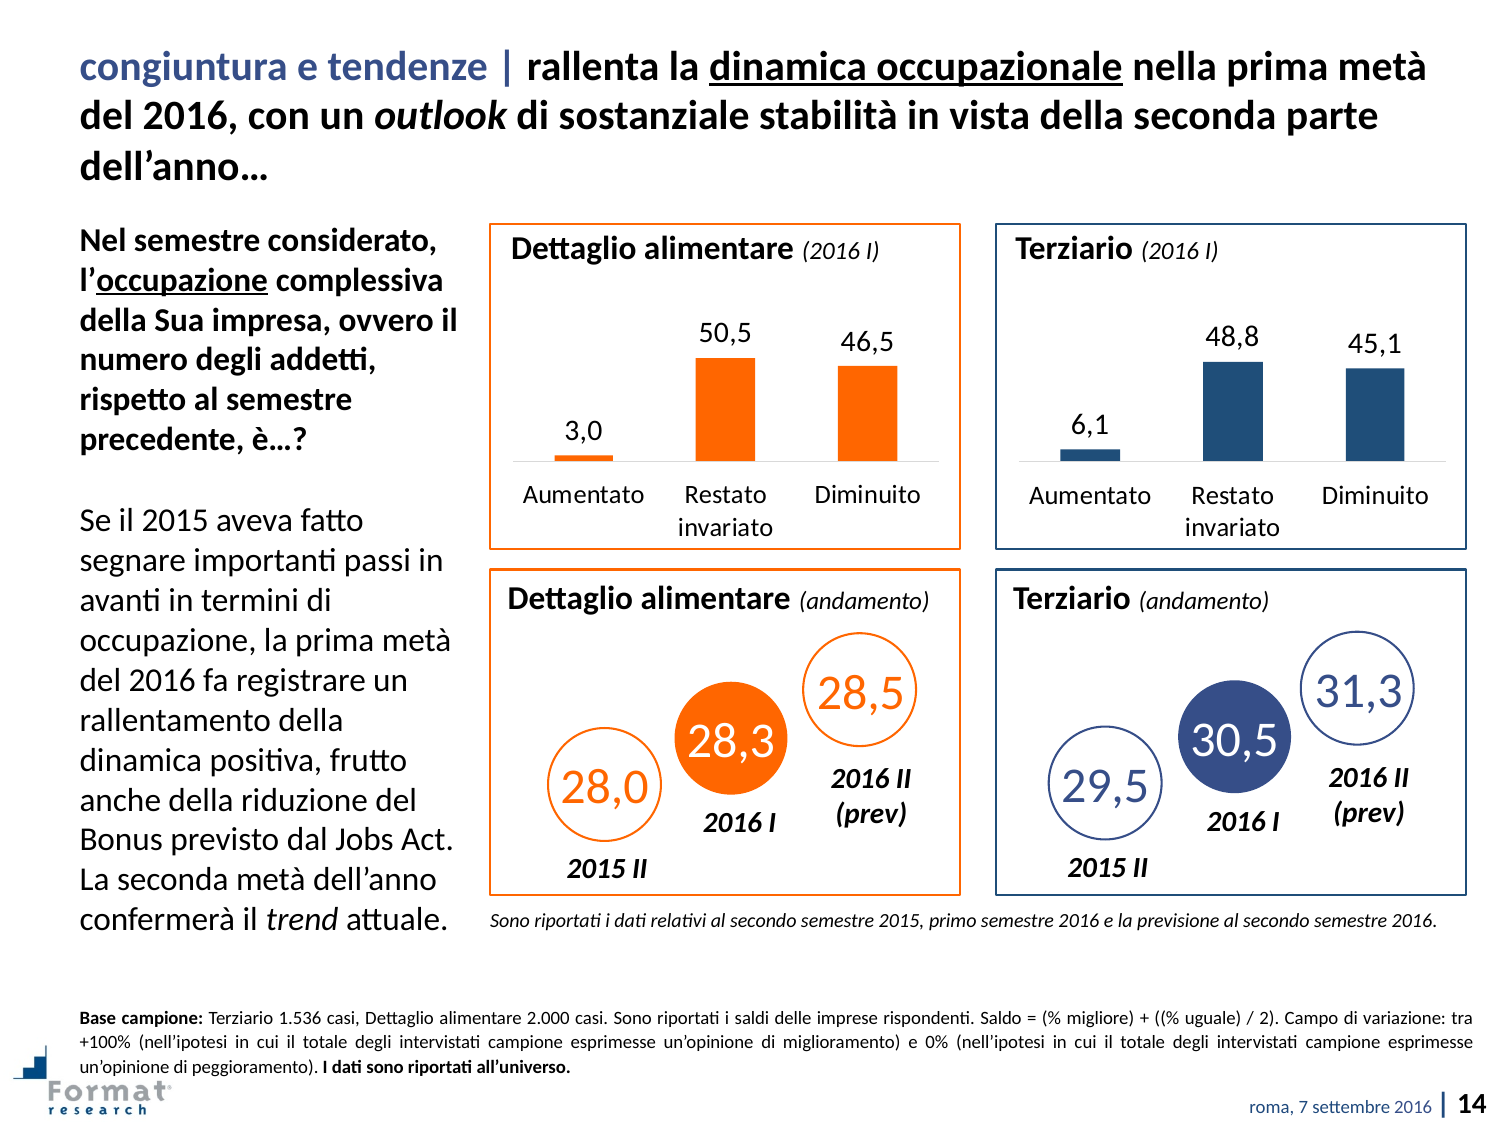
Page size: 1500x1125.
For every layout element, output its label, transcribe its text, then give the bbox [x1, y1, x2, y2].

text_box 2015 II [1019, 840, 1196, 891]
text_box 2016 I [1155, 794, 1332, 845]
text_box 2015 II [519, 842, 696, 892]
text_box Terziario (andamento) [998, 568, 1285, 624]
text_box [996, 569, 1466, 895]
text_box 2016 I [651, 796, 828, 846]
text_box 2016 II (prev) [1280, 750, 1457, 836]
text_box Dettaglio alimentare (2016 I) [496, 218, 895, 238]
text_box [490, 569, 960, 895]
text_box Base campione: Terziario 1.536 casi, Dettaglio alimentare 2.000 casi. Sono riportati i saldi delle imprese rispondenti. Saldo = (% migliore) + ((% uguale) / 2). Campo di variazione: tra +100% (nell’ipotesi in cui il totale degli intervistati campione esprimesse un’opinione di miglioramento) e 0% (nell’ipotesi in cui il totale degli intervistati campione esprimesse un’opinione di peggioramento). I dati sono riportati all’universo. [64, 995, 1488, 1085]
picture [495, 239, 954, 552]
text_box [895, 223, 960, 549]
text_box 2016 II (prev) [783, 752, 960, 837]
text_box congiuntura e tendenze | rallenta la dinamica occupazionale nella prima metà del 2016, con un outlook di sostanziale stabilità in vista della seconda parte dell’anno… [64, 31, 1454, 157]
text_box [1234, 223, 1466, 249]
text_box Nel semestre considerato, l’occupazione complessiva della Sua impresa, ovvero il numero degli addetti, rispetto al semestre precedente, è…? [64, 210, 476, 465]
text_box [490, 223, 496, 244]
text_box [996, 223, 1000, 549]
text_box Sono riportati i dati relativi al secondo semestre 2015, primo semestre 2016 e la previsione al secondo semestre 2016. [480, 899, 1477, 939]
text_box Se il 2015 aveva fatto segnare importanti passi in avanti in termini di occupazione, la prima metà del 2016 fa registrare un rallentamento della dinamica positiva, frutto anche della riduzione del Bonus previsto dal Jobs Act. La seconda metà dell’anno confermerà il trend attuale. [64, 490, 480, 945]
picture [1002, 239, 1462, 552]
picture [3, 1037, 181, 1122]
text_box Dettaglio alimentare (andamento) [492, 568, 945, 624]
text_box Terziario (2016 I) [1000, 218, 1234, 240]
